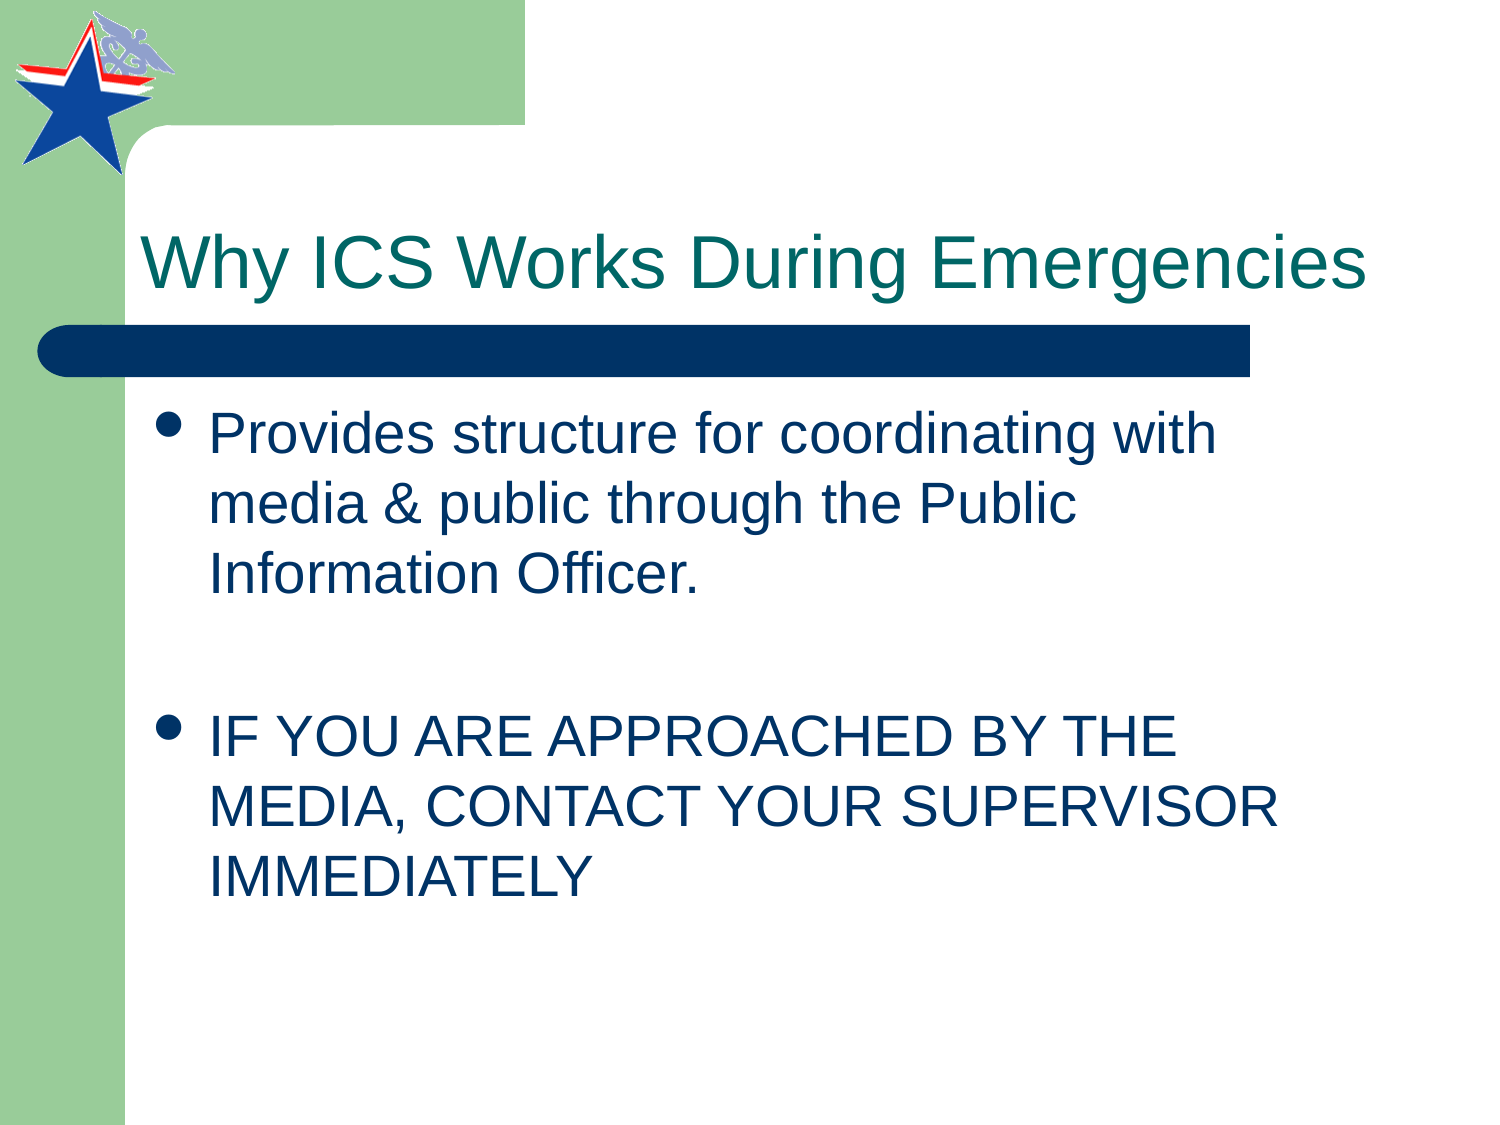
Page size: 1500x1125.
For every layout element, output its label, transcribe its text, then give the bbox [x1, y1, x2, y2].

picture [0, 11, 175, 175]
list Provides structure for coordinating with media & public through the Public Information Officer. IF YOU ARE APPROACHED BY THE MEDIA, CONTACT YOUR SUPERVISOR IMMEDIATELY [137, 387, 1400, 1088]
title Why ICS Works During Emergencies [125, 125, 1425, 313]
